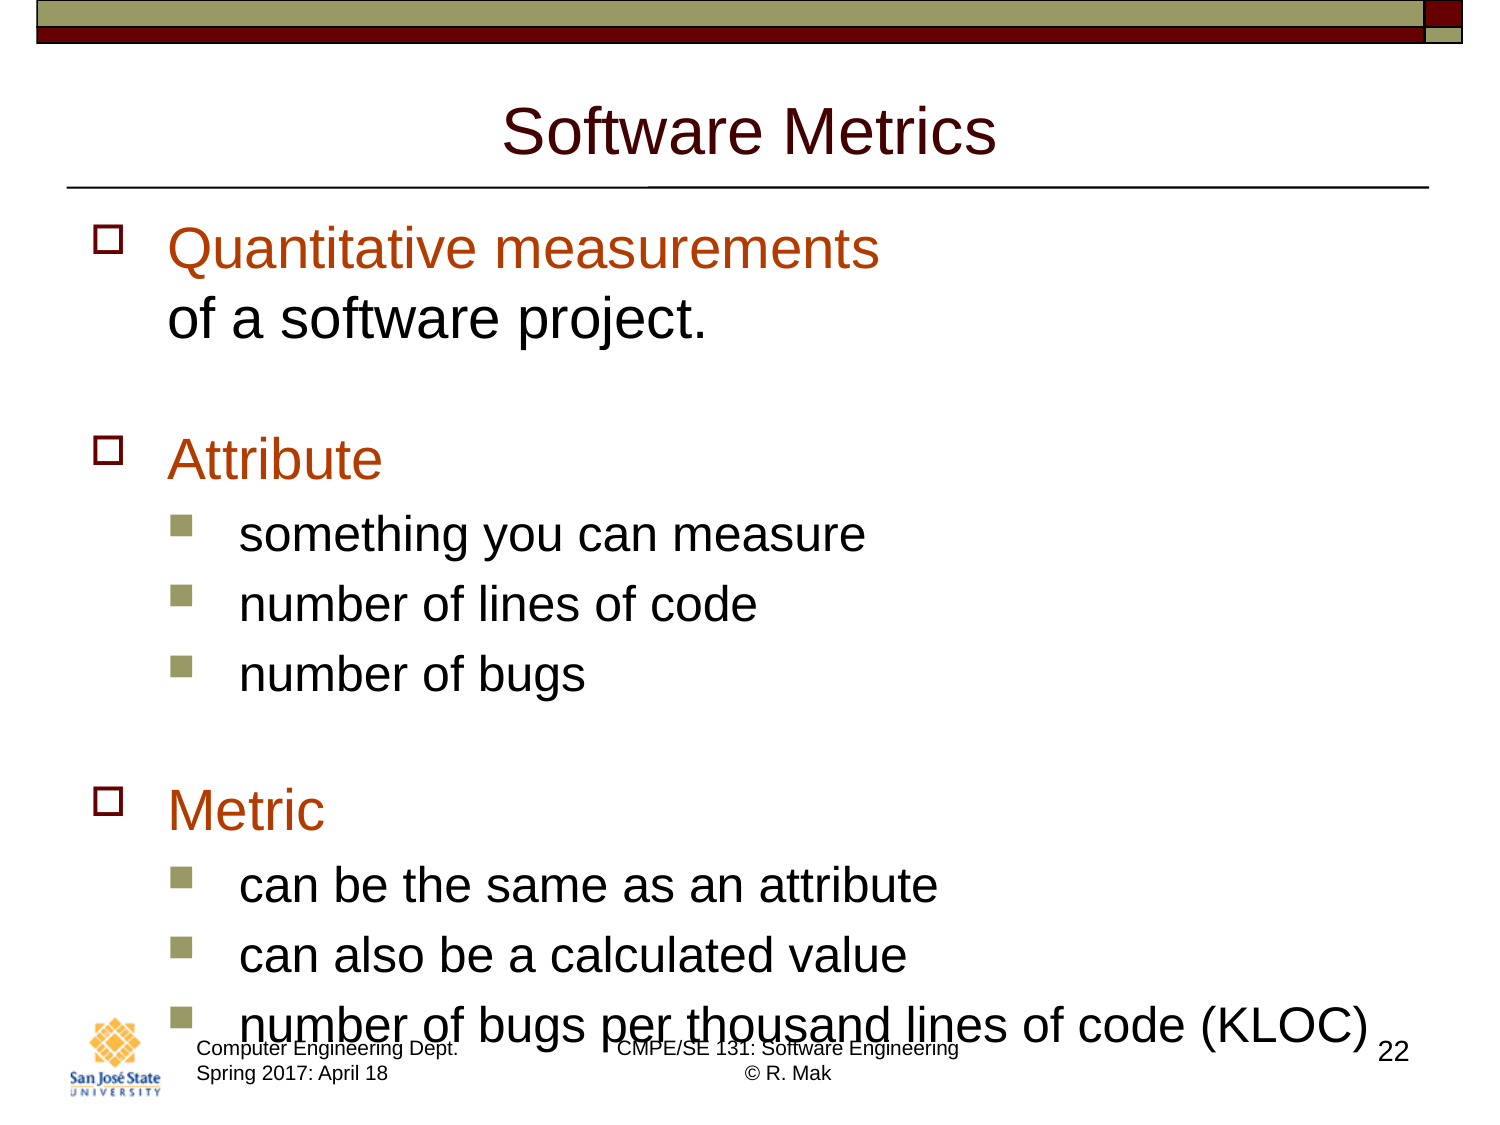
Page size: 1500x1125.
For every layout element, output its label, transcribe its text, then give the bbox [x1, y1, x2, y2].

slide_number 22 [1112, 1025, 1425, 1100]
list Quantitative measurements of a software project. Attribute something you can measure number of lines of code number of bugs Metric can be the same as an attribute can also be a calculated value number of bugs per thousand lines of code (KLOC) [75, 202, 1455, 1025]
title Software Metrics [75, 67, 1425, 175]
picture [60, 1012, 166, 1112]
